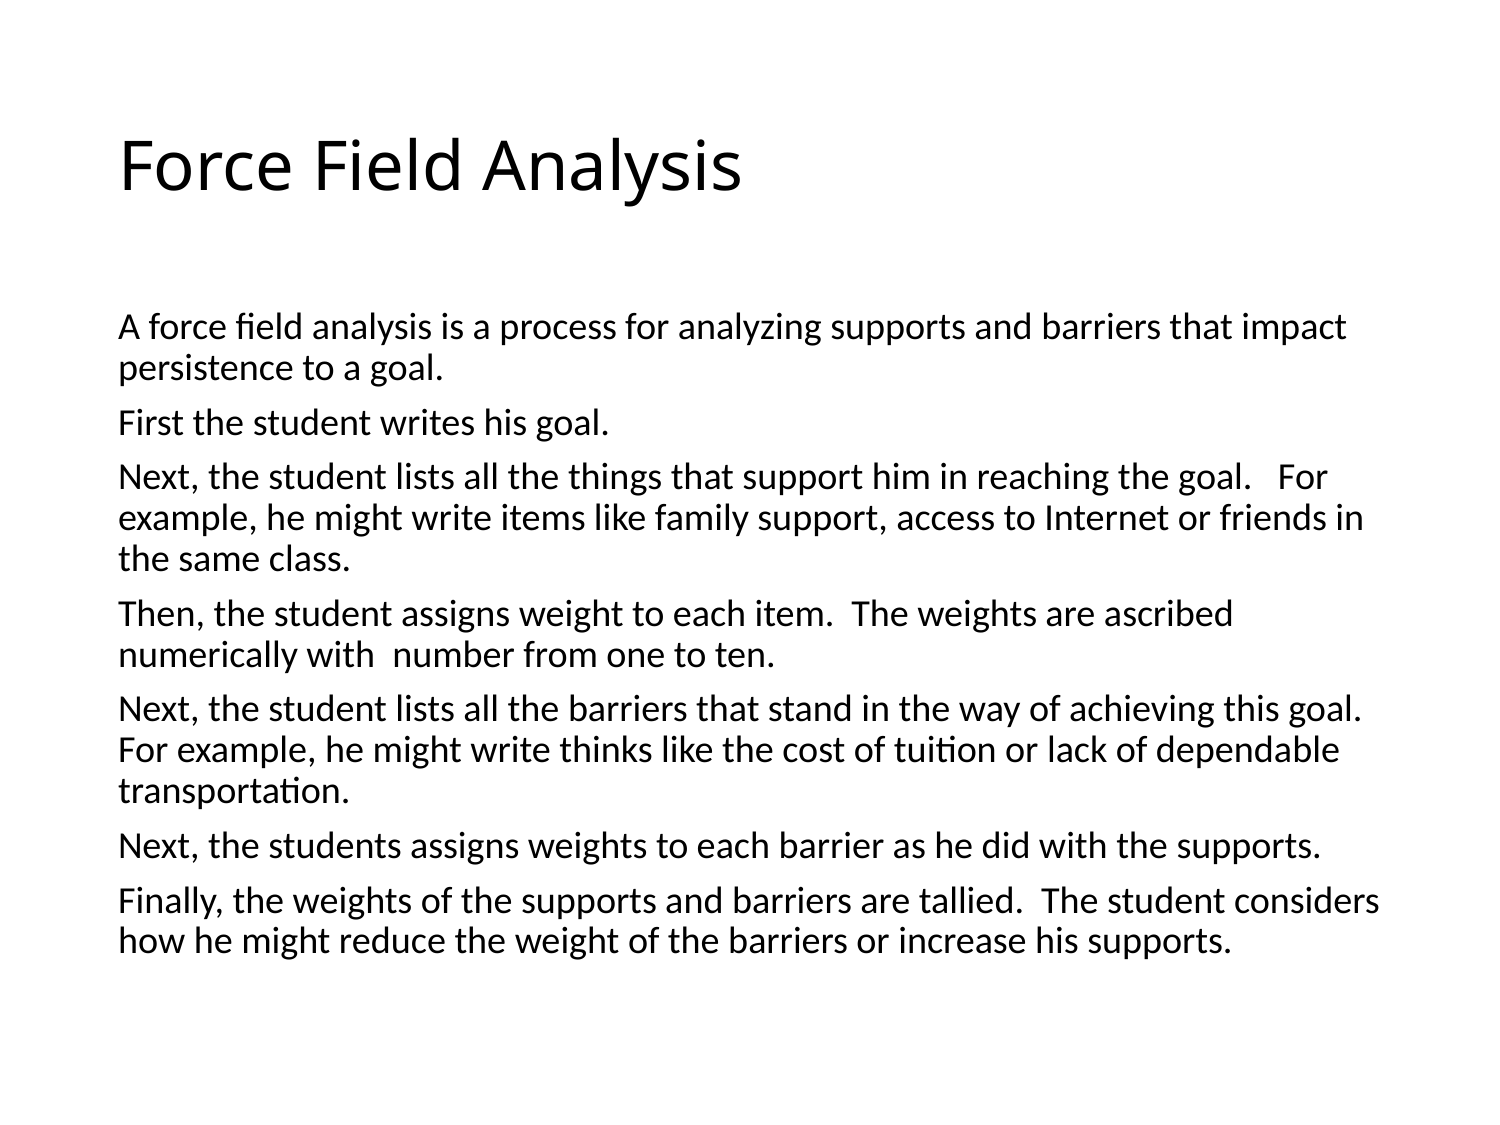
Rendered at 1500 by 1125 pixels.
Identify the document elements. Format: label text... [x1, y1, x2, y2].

list A force field analysis is a process for analyzing supports and barriers that impact persistence to a goal. First the student writes his goal. Next, the student lists all the things that support him in reaching the goal. For example, he might write items like family support, access to Internet or friends in the same class. Then, the student assigns weight to each item. The weights are ascribed numerically with number from one to ten. Next, the student lists all the barriers that stand in the way of achieving this goal. For example, he might write thinks like the cost of tuition or lack of dependable transportation. Next, the students assigns weights to each barrier as he did with the supports. Finally, the weights of the supports and barriers are tallied. The student considers how he might reduce the weight of the barriers or increase his supports. [103, 299, 1397, 1014]
title Force Field Analysis [103, 59, 1397, 278]
